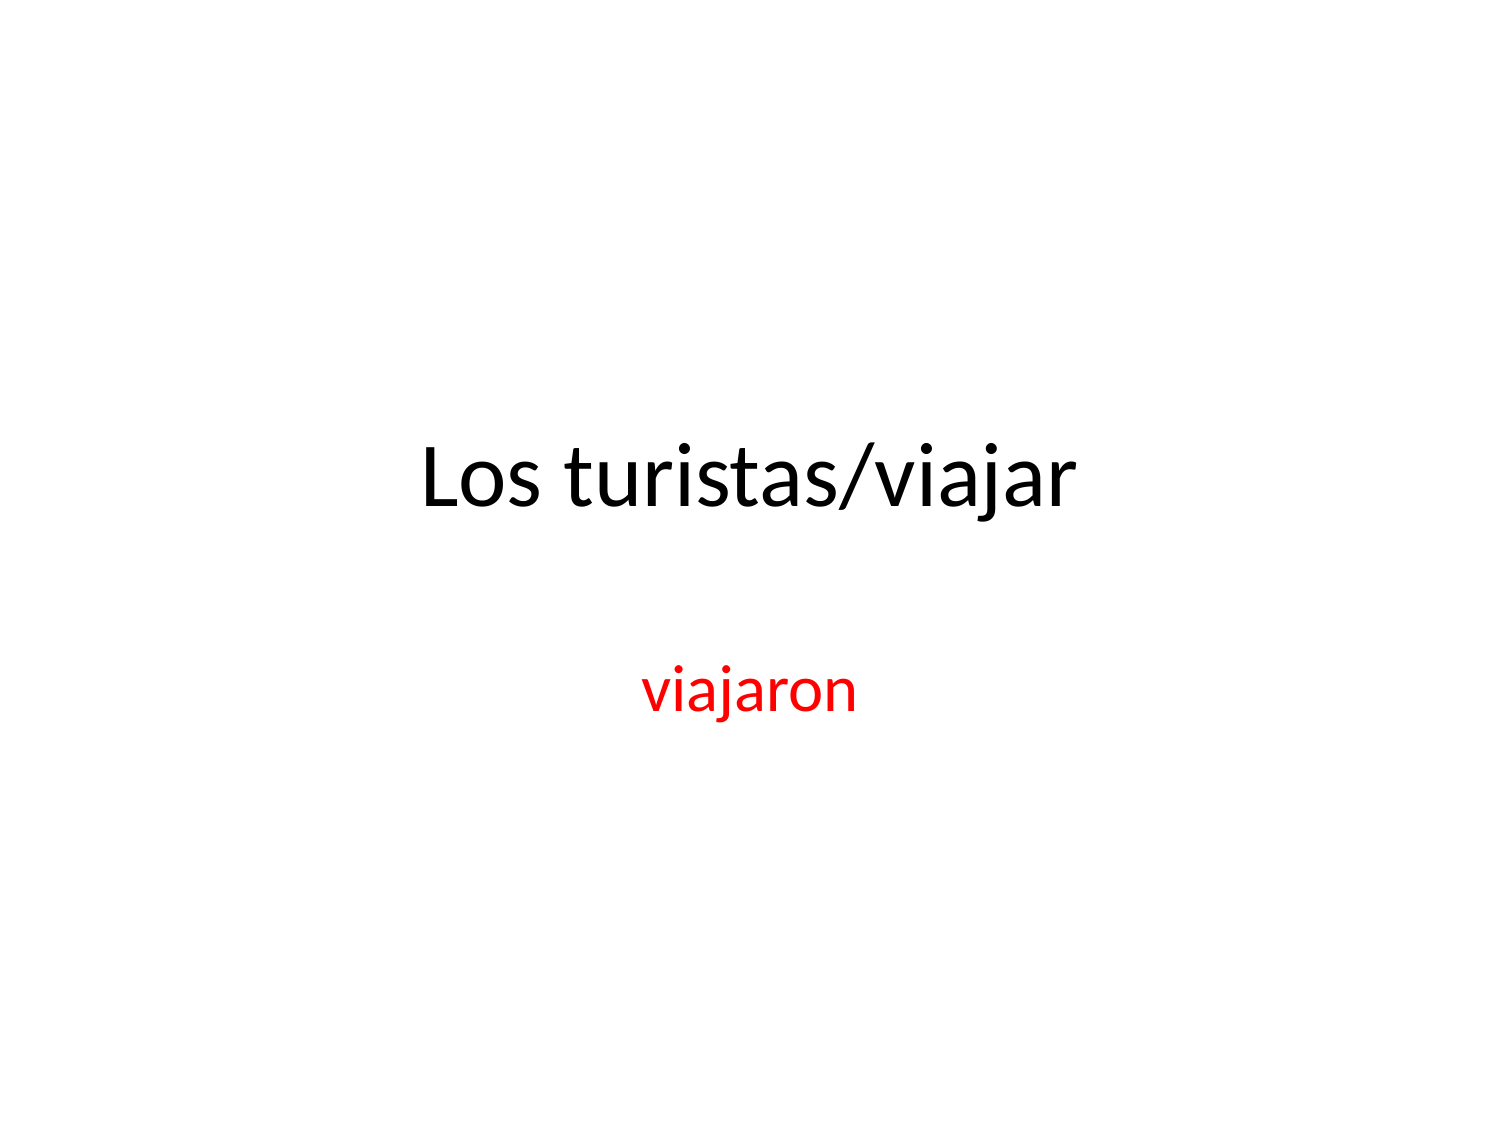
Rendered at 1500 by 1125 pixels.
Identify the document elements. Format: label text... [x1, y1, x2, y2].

title Los turistas/viajar [112, 349, 1388, 591]
subtitle viajaron [225, 637, 1275, 925]
